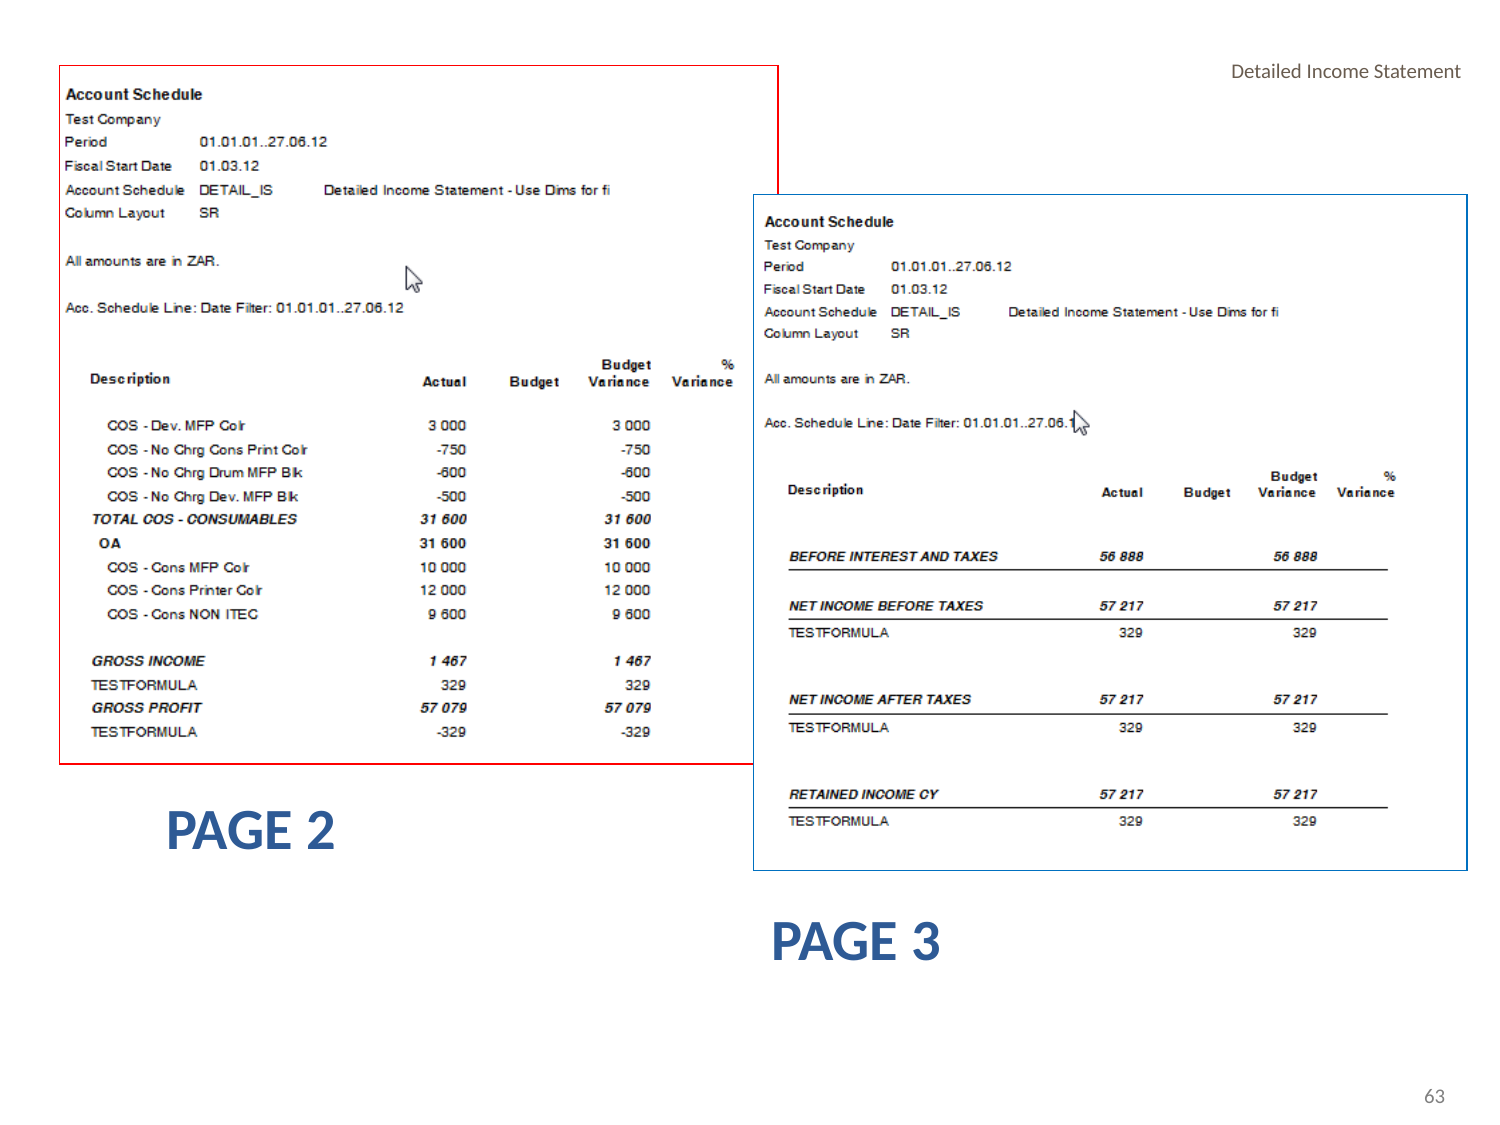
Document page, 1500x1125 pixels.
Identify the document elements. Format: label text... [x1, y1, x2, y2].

slide_number 63 [1110, 1065, 1461, 1125]
picture [60, 66, 1467, 870]
text_box PAGE 3 [756, 894, 983, 980]
text_box PAGE 2 [150, 783, 378, 869]
list Detailed Income Statement [394, 50, 1477, 88]
